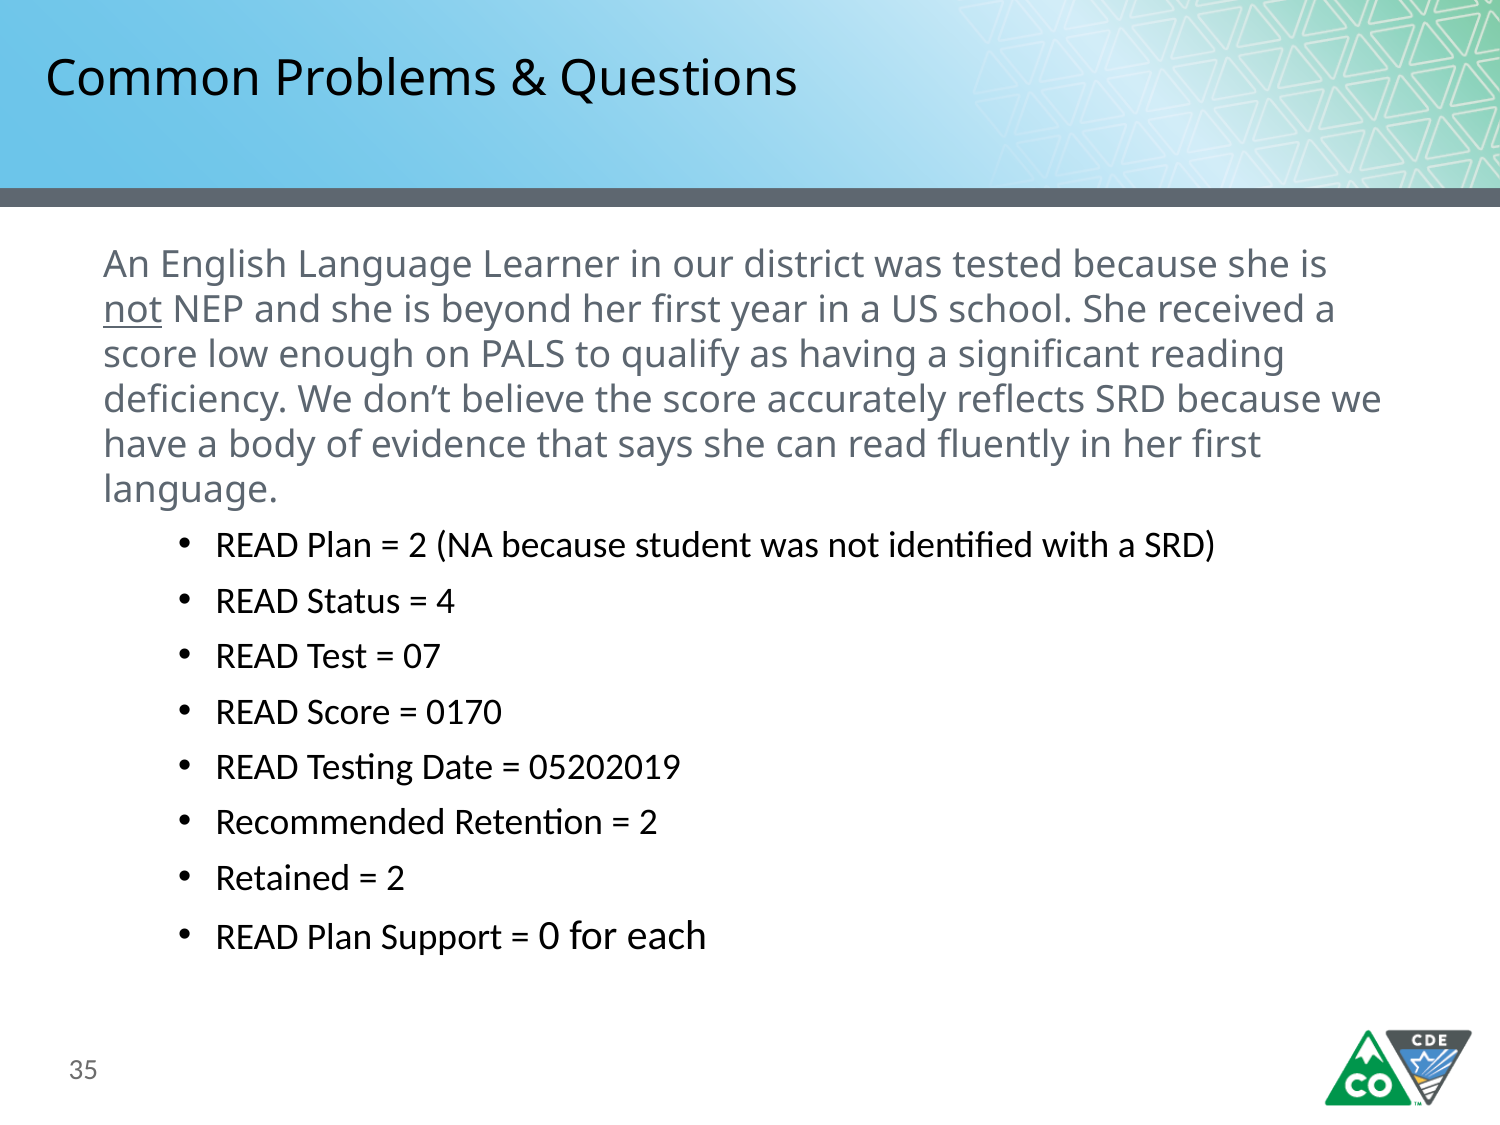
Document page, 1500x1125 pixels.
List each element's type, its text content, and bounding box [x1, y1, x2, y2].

title Common Problems & Questions [45, 45, 1339, 162]
slide_number 35 [45, 1042, 122, 1103]
picture [0, 0, 1500, 207]
picture [1312, 1021, 1482, 1113]
list An English Language Learner in our district was tested because she is not NEP and she is beyond her first year in a US school. She received a score low enough on PALS to qualify as having a significant reading deficiency. We don’t believe the score accurately reflects SRD because we have a body of evidence that says she can read fluently in her first language. READ Plan = 2 (NA because student was not identified with a SRD) READ Status = 4 READ Test = 07 READ Score = 0170 READ Testing Date = 05202019 Recommended Retention = 2 Retained = 2 READ Plan Support = 0 for each [103, 239, 1397, 954]
